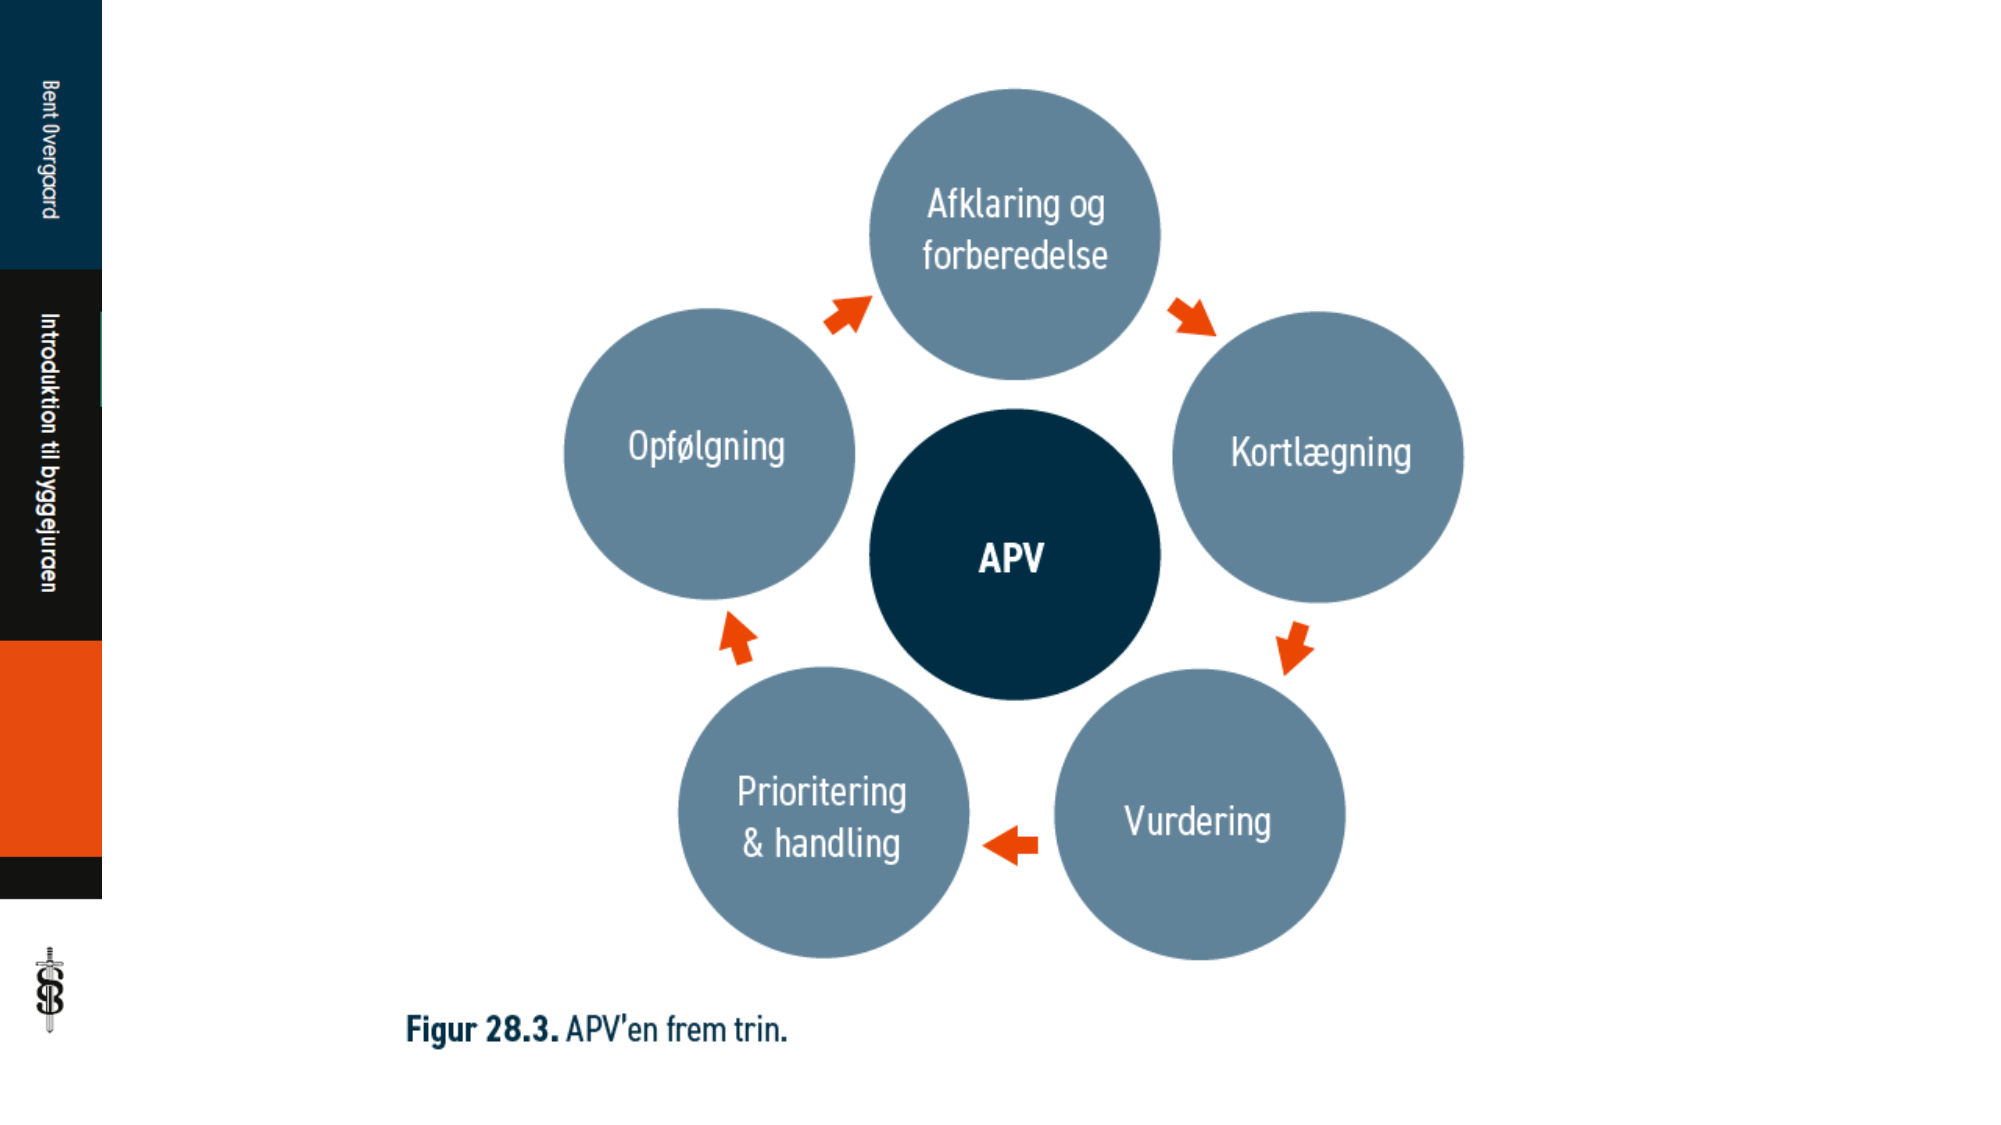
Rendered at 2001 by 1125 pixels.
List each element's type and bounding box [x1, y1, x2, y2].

picture [363, 41, 1637, 1084]
picture [37, 124, 61, 219]
picture [42, 81, 61, 118]
picture [0, 270, 102, 1125]
